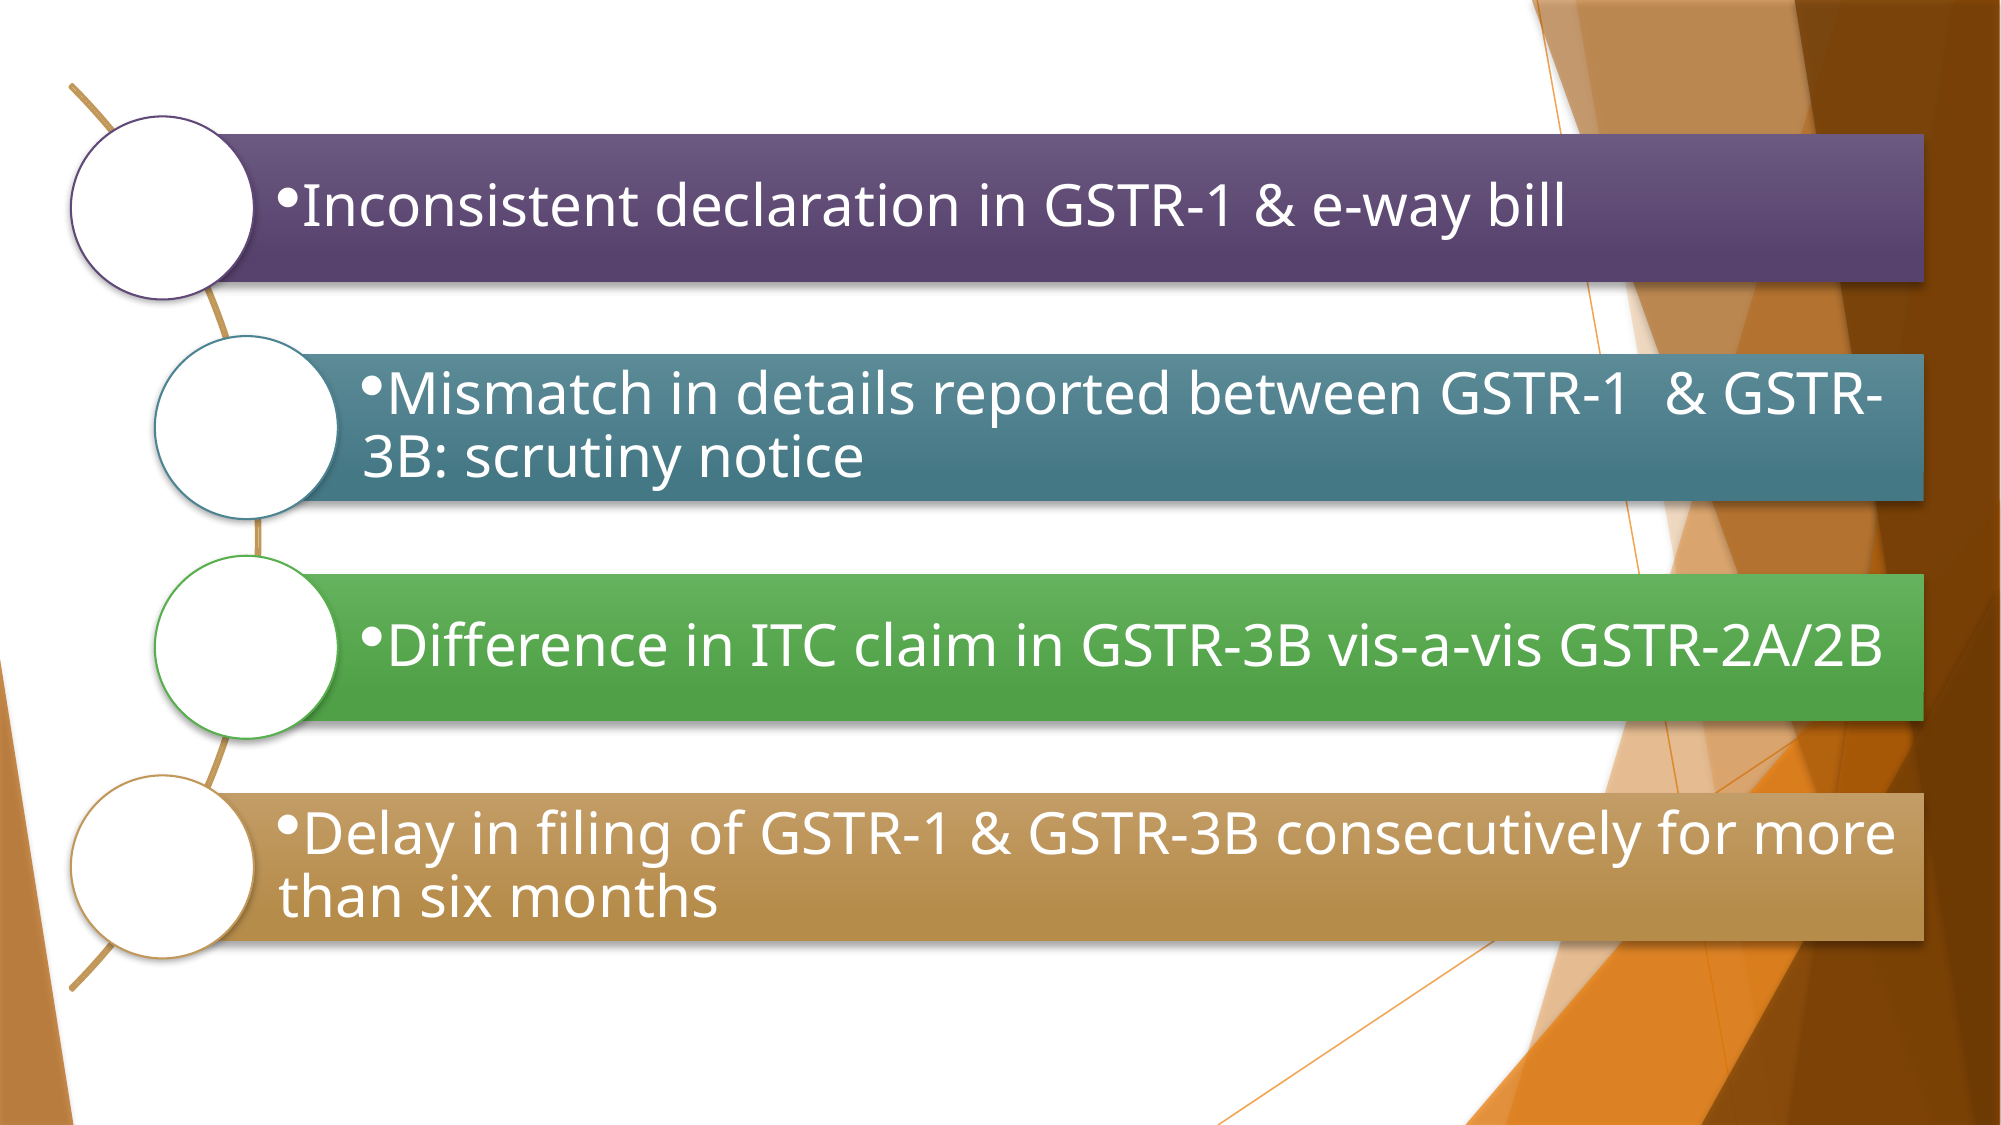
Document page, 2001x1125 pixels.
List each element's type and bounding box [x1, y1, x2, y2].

list [54, 61, 1938, 1014]
